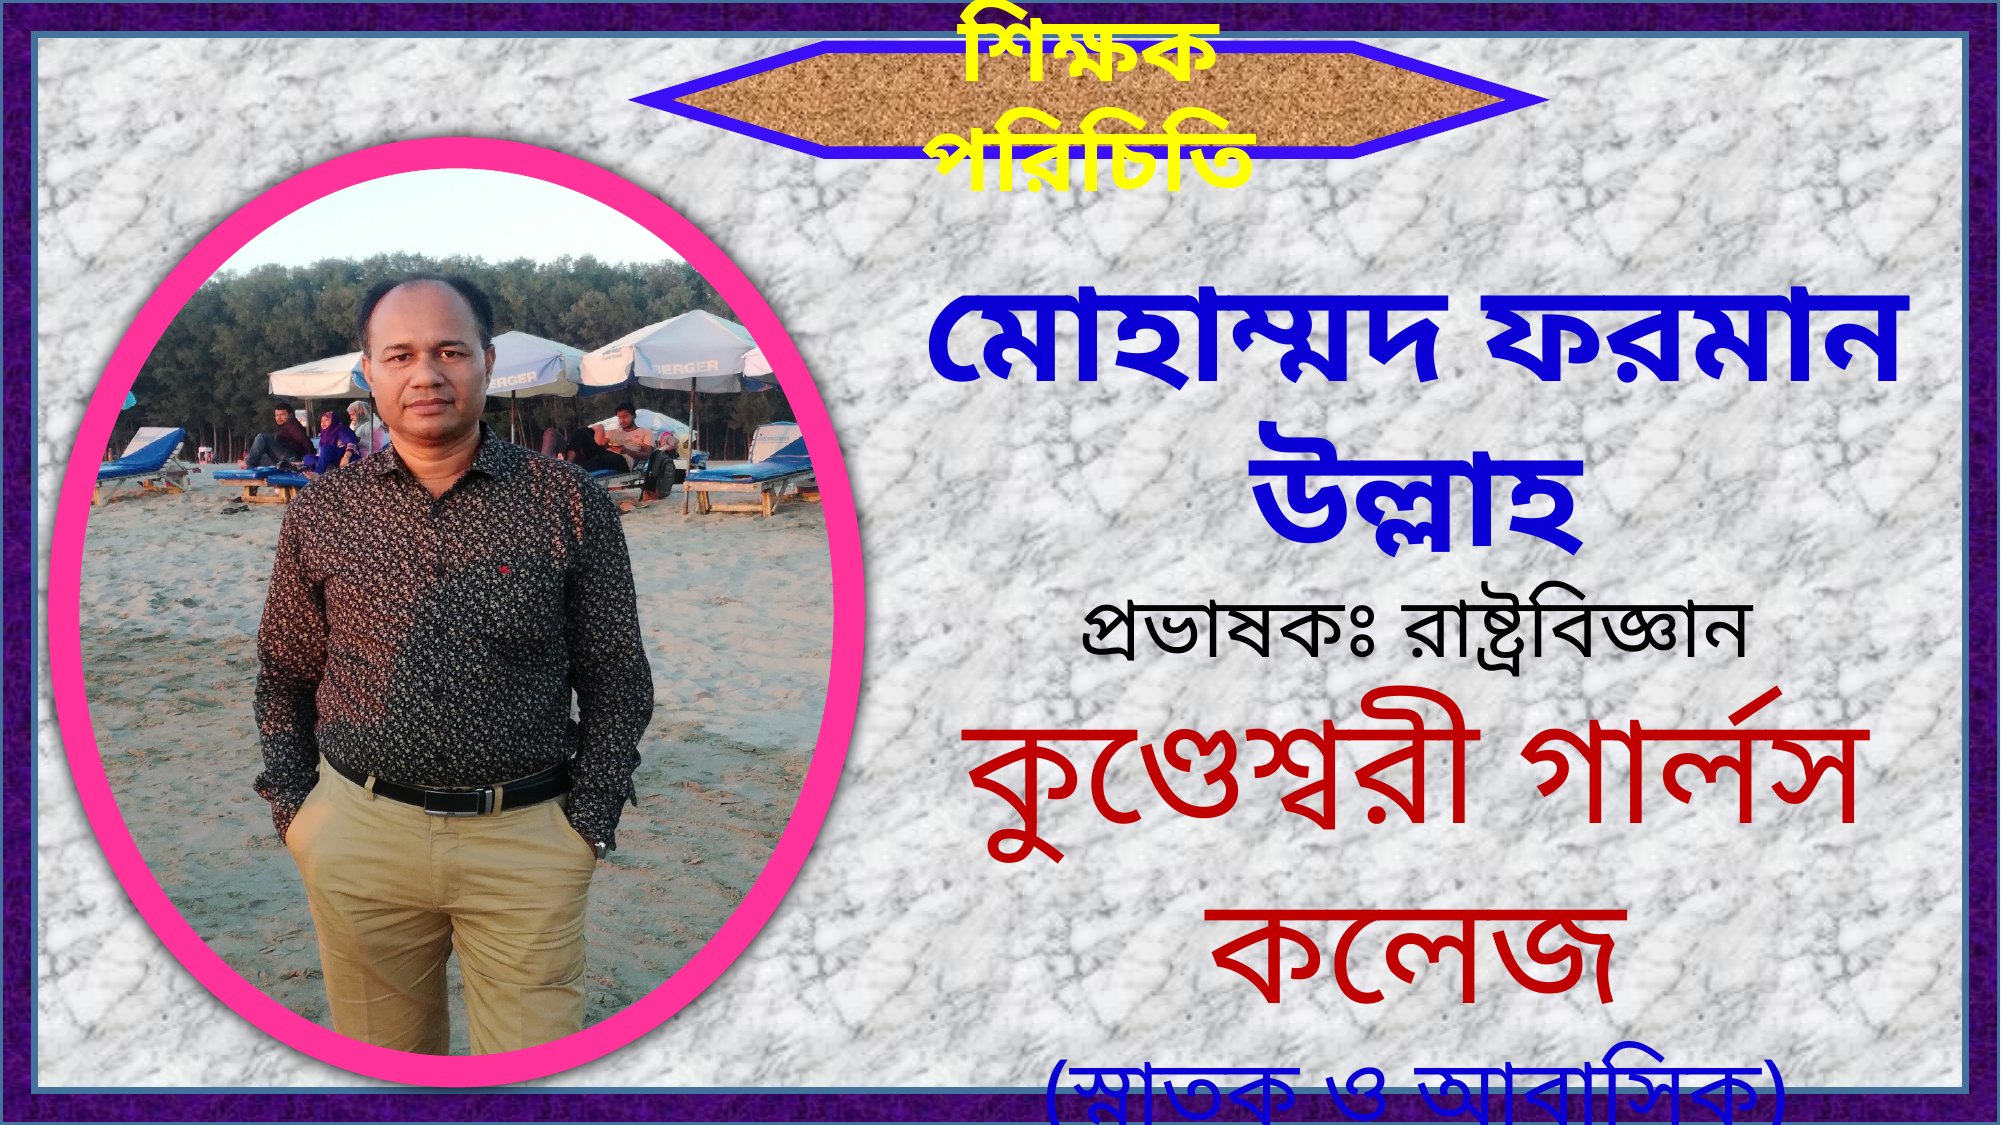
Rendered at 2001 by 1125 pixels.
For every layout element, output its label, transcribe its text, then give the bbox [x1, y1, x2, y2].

text_box শিক্ষক পরিচিতি [645, 45, 1532, 154]
text_box [0, 0, 2000, 1125]
picture [35, 35, 1964, 1089]
text_box মোহাম্মদ ফরমান উল্লাহ প্রভাষকঃ রাষ্ট্রবিজ্ঞান কুণ্ডেশ্বরী গার্লস কলেজ (স্নাতক ও আবাসিক) রাউজান, চট্টগ্রাম। [882, 236, 1950, 1125]
